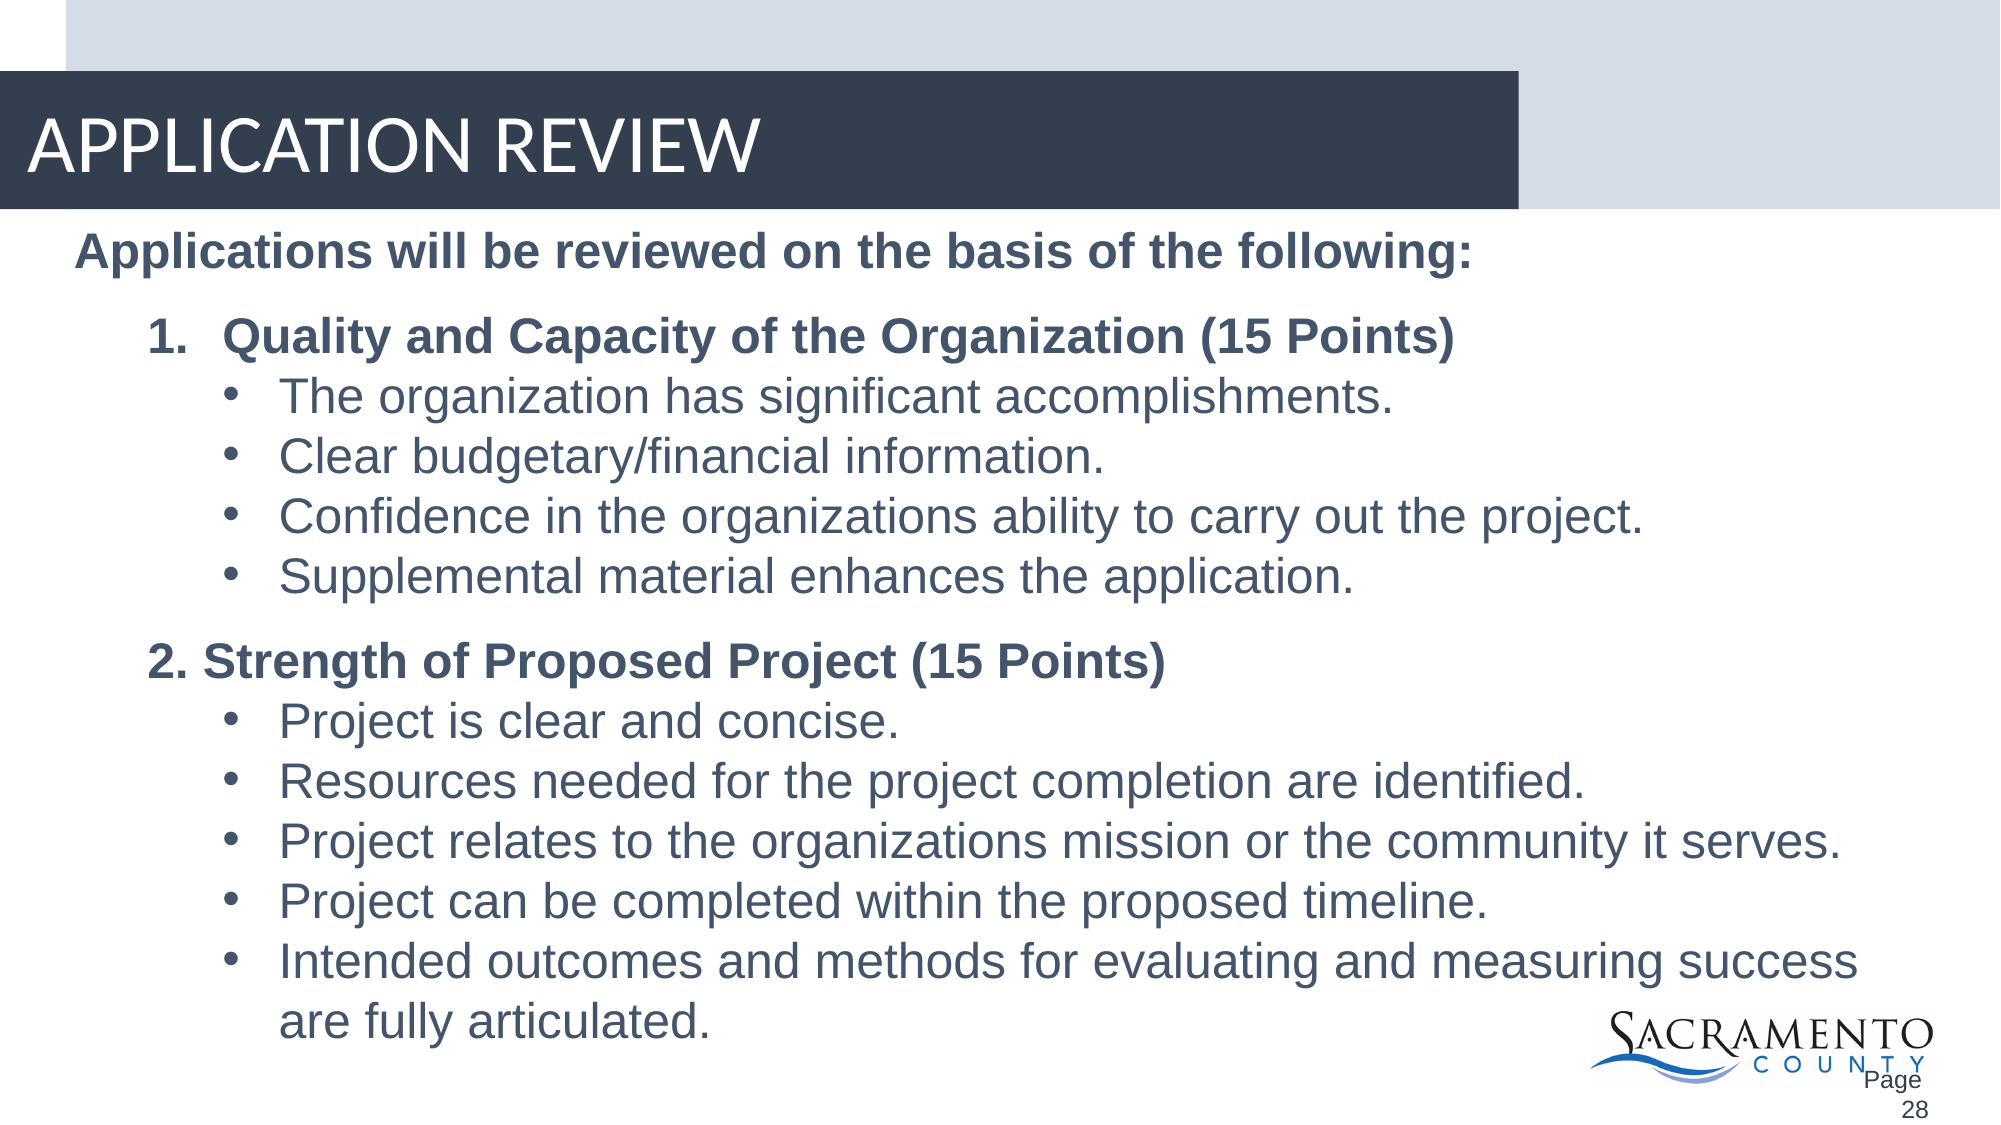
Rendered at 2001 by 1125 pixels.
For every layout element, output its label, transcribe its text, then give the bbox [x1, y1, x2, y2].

text_box Applications will be reviewed on the basis of the following: Quality and Capacity of the Organization (15 Points) The organization has significant accomplishments. Clear budgetary/financial information. Confidence in the organizations ability to carry out the project. Supplemental material enhances the application. 2. Strength of Proposed Project (15 Points) Project is clear and concise. Resources needed for the project completion are identified. Project relates to the organizations mission or the community it serves. Project can be completed within the proposed timeline. Intended outcomes and methods for evaluating and measuring success are fully articulated. [57, 210, 1912, 1056]
text_box APPLICATION REVIEW [13, 82, 1519, 197]
picture [1585, 1005, 1937, 1090]
text_box Page 28 [1821, 1063, 1945, 1124]
text_box [0, 70, 1520, 210]
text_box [65, 250, 1904, 1035]
text_box [65, 0, 2000, 210]
